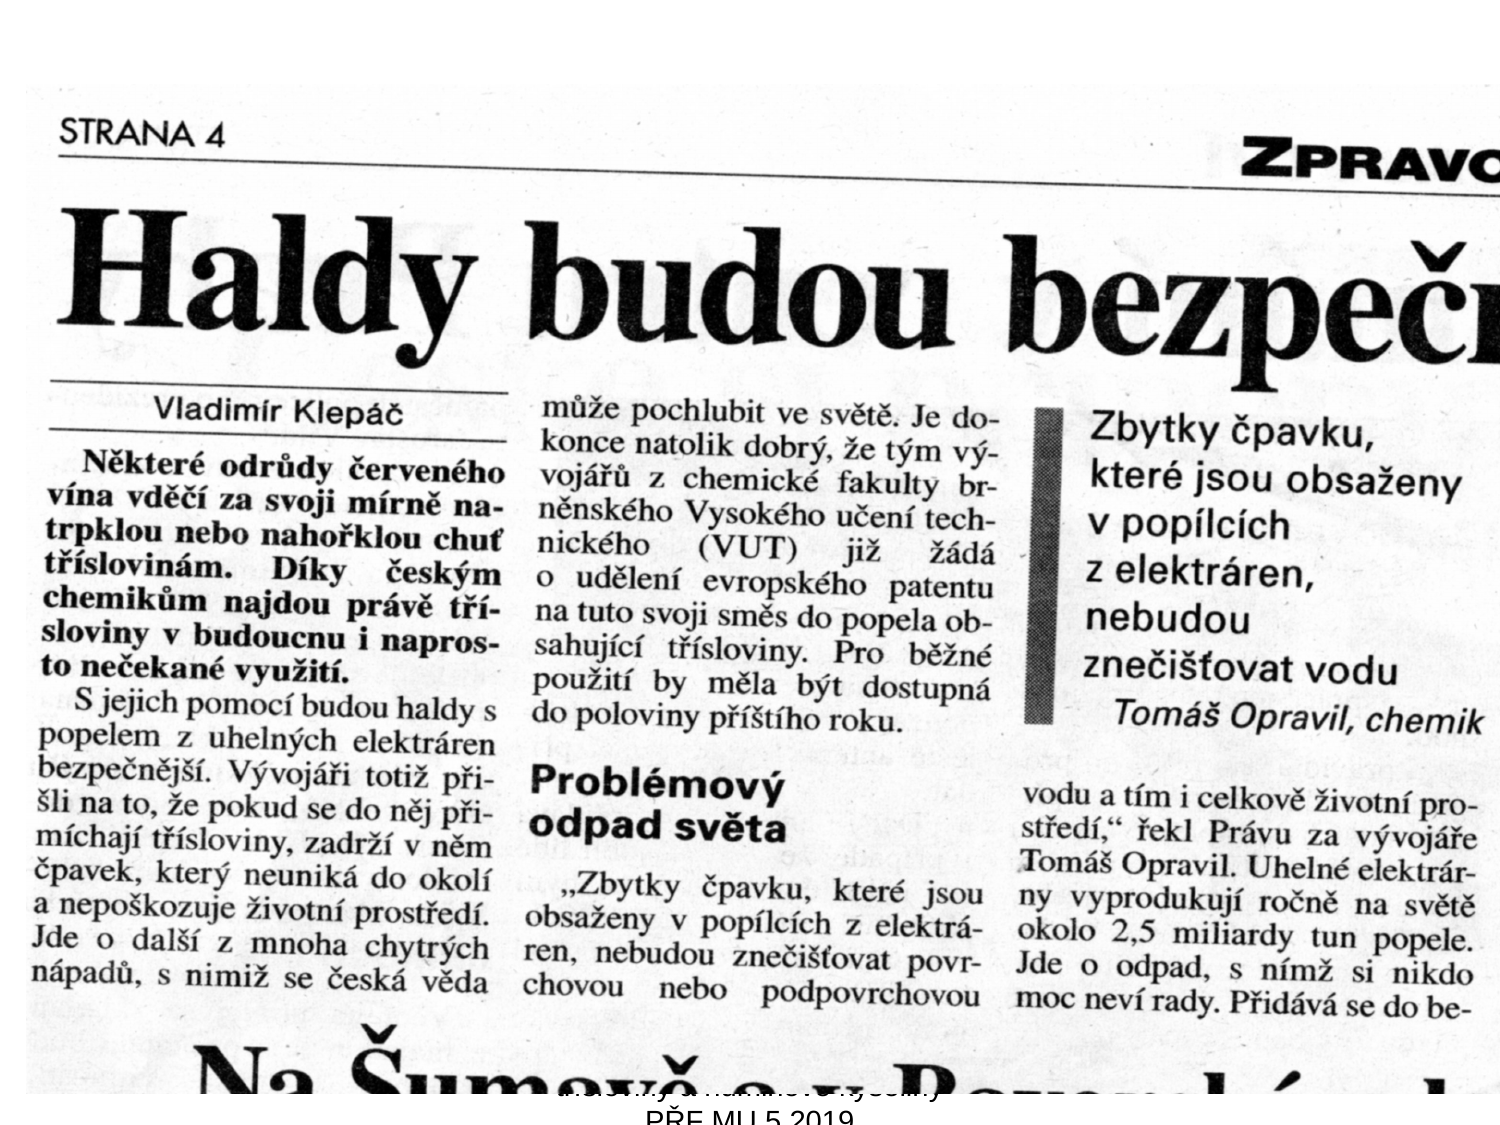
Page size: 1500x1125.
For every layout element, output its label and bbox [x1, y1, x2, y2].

picture [26, 84, 1500, 1095]
